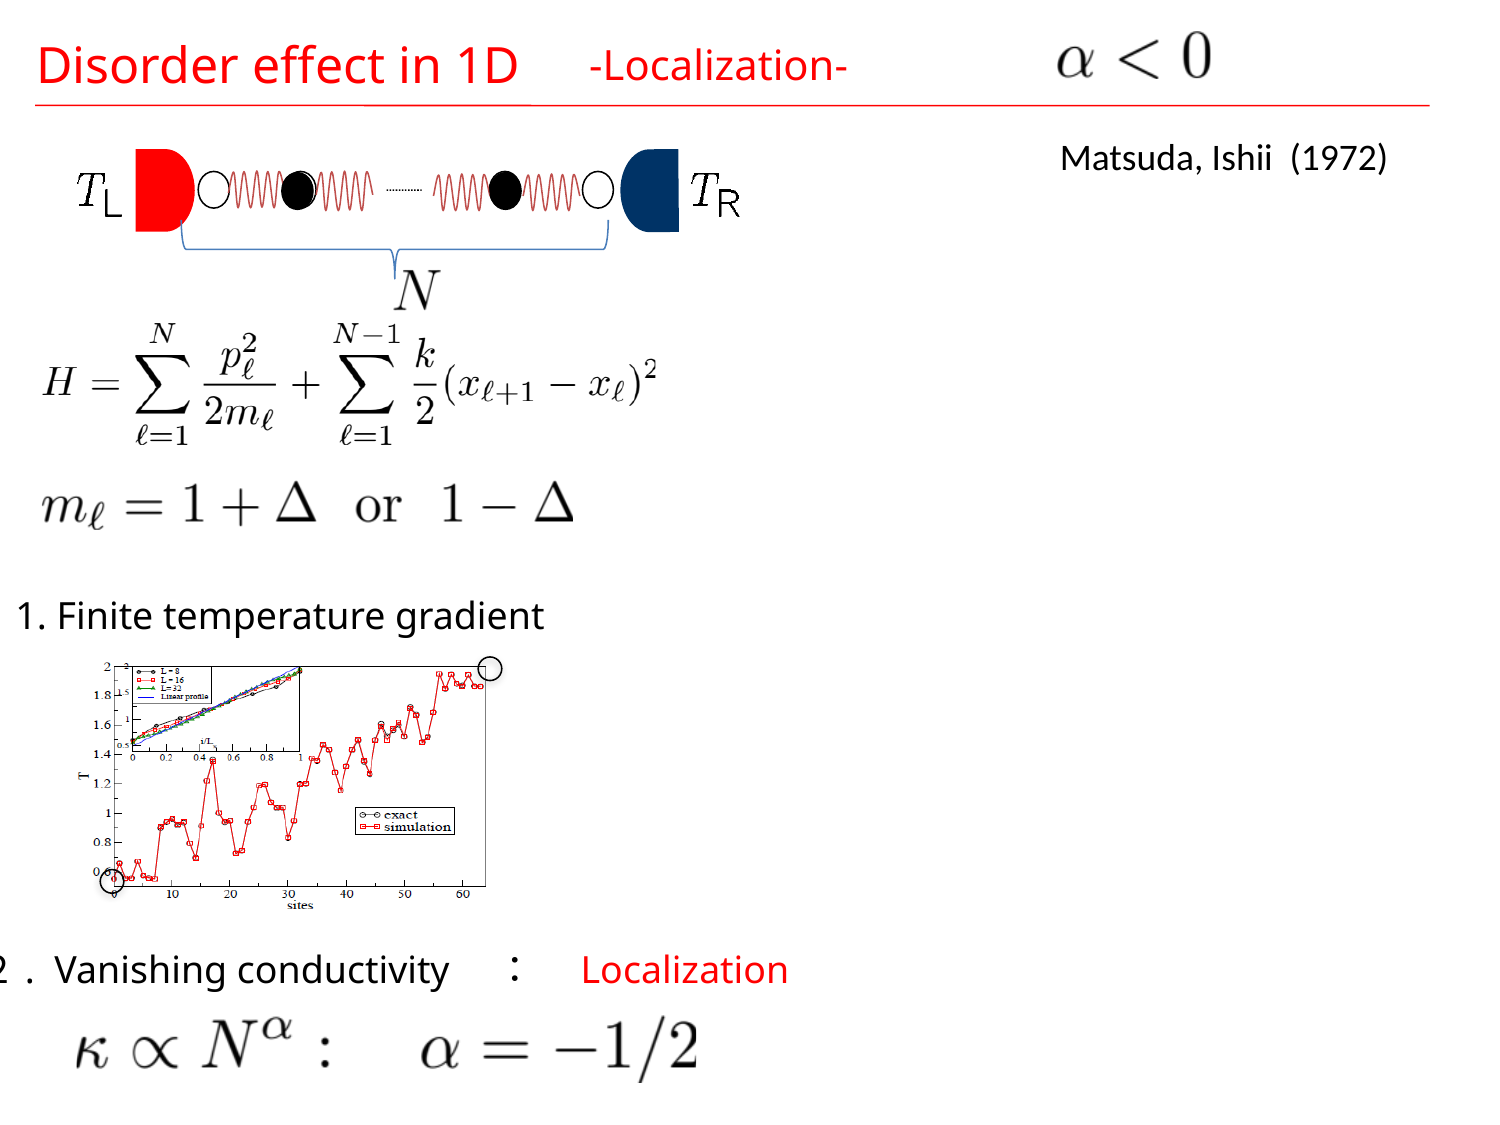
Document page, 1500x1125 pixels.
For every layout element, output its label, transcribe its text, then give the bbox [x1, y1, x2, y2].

picture [41, 322, 656, 445]
text_box [181, 241, 608, 265]
picture [76, 1013, 697, 1083]
picture [1056, 30, 1211, 79]
picture [41, 479, 574, 530]
text_box -Localization- [574, 30, 864, 96]
text_box Matsuda, Ishii (1972) [1045, 125, 1422, 186]
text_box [76, 148, 740, 233]
text_box ２. Vanishing conductivity ： Localization [0, 938, 805, 999]
text_box 1. Finite temperature gradient [0, 584, 560, 645]
picture [57, 654, 514, 918]
picture [390, 266, 443, 312]
text_box Disorder effect in 1D [21, 26, 536, 101]
